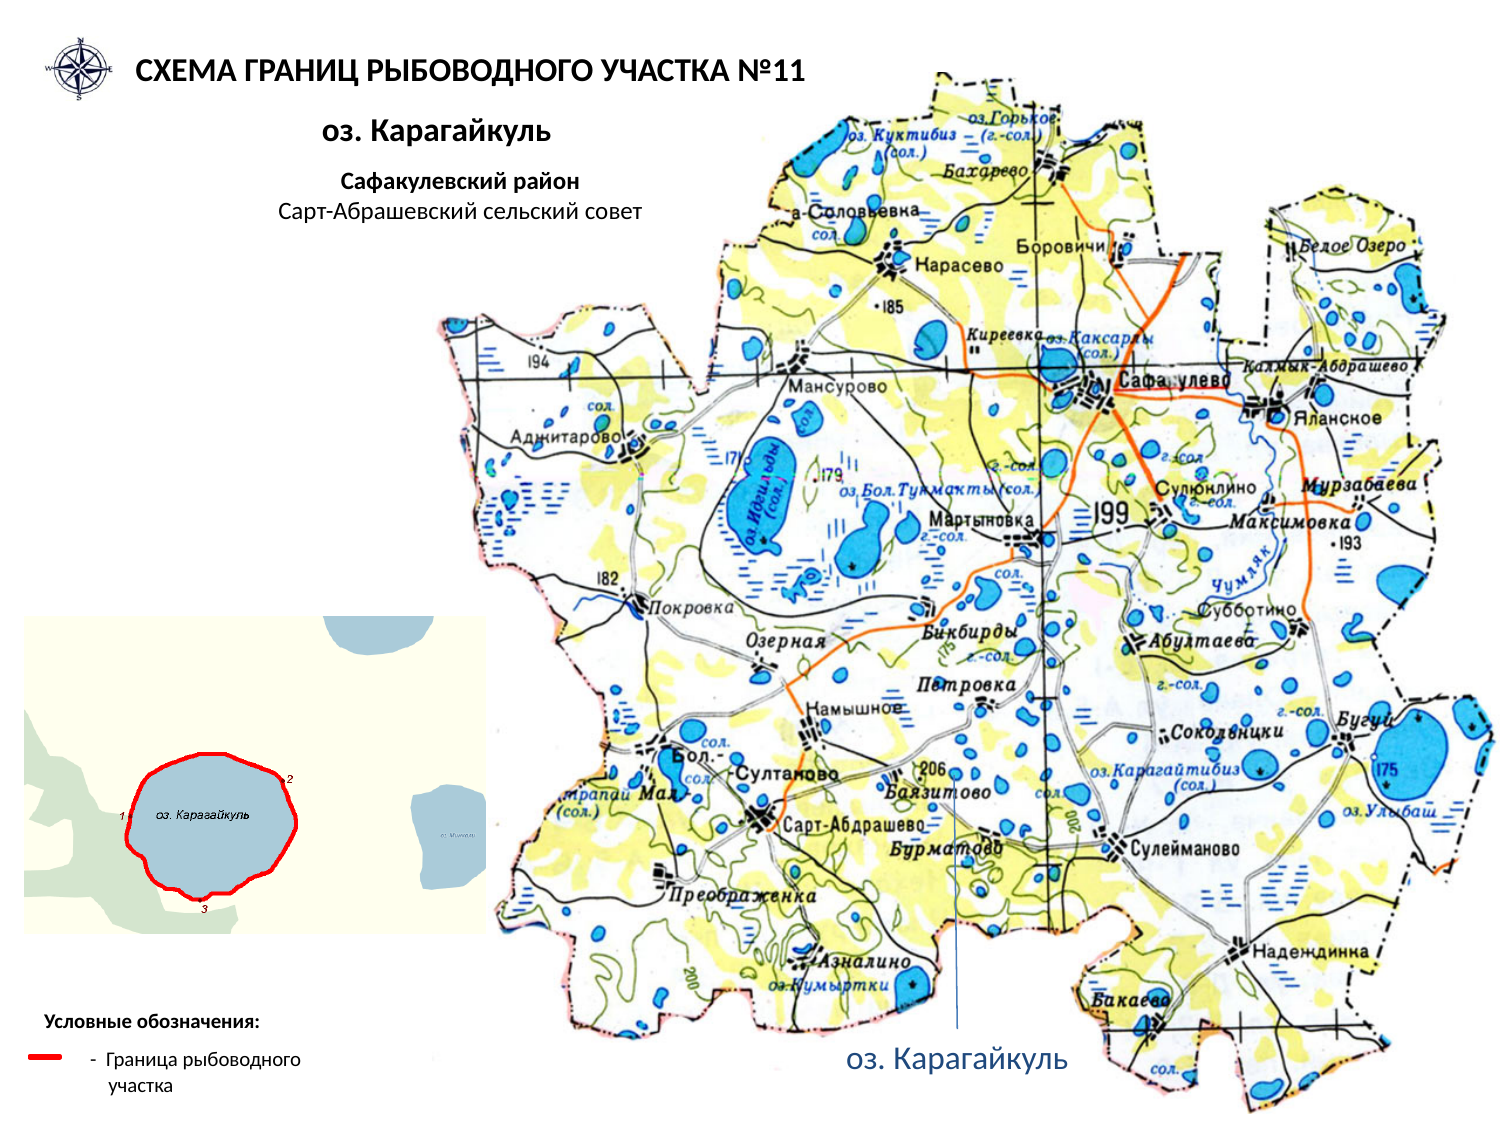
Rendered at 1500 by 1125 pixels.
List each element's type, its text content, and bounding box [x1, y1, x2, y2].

text_box СХЕМА ГРАНИЦ РЫБОВОДНОГО УЧАСТКА №11 [120, 40, 829, 96]
picture [43, 36, 113, 101]
text_box - Граница рыбоводного участка [69, 1034, 379, 1104]
picture [24, 72, 1500, 1115]
text_box оз. Карагайкуль [301, 100, 427, 156]
text_box Условные обозначения: [29, 999, 285, 1040]
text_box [953, 774, 958, 1030]
text_box Сафакулевский район Сарт-Абрашевский сельский совет [206, 157, 427, 237]
